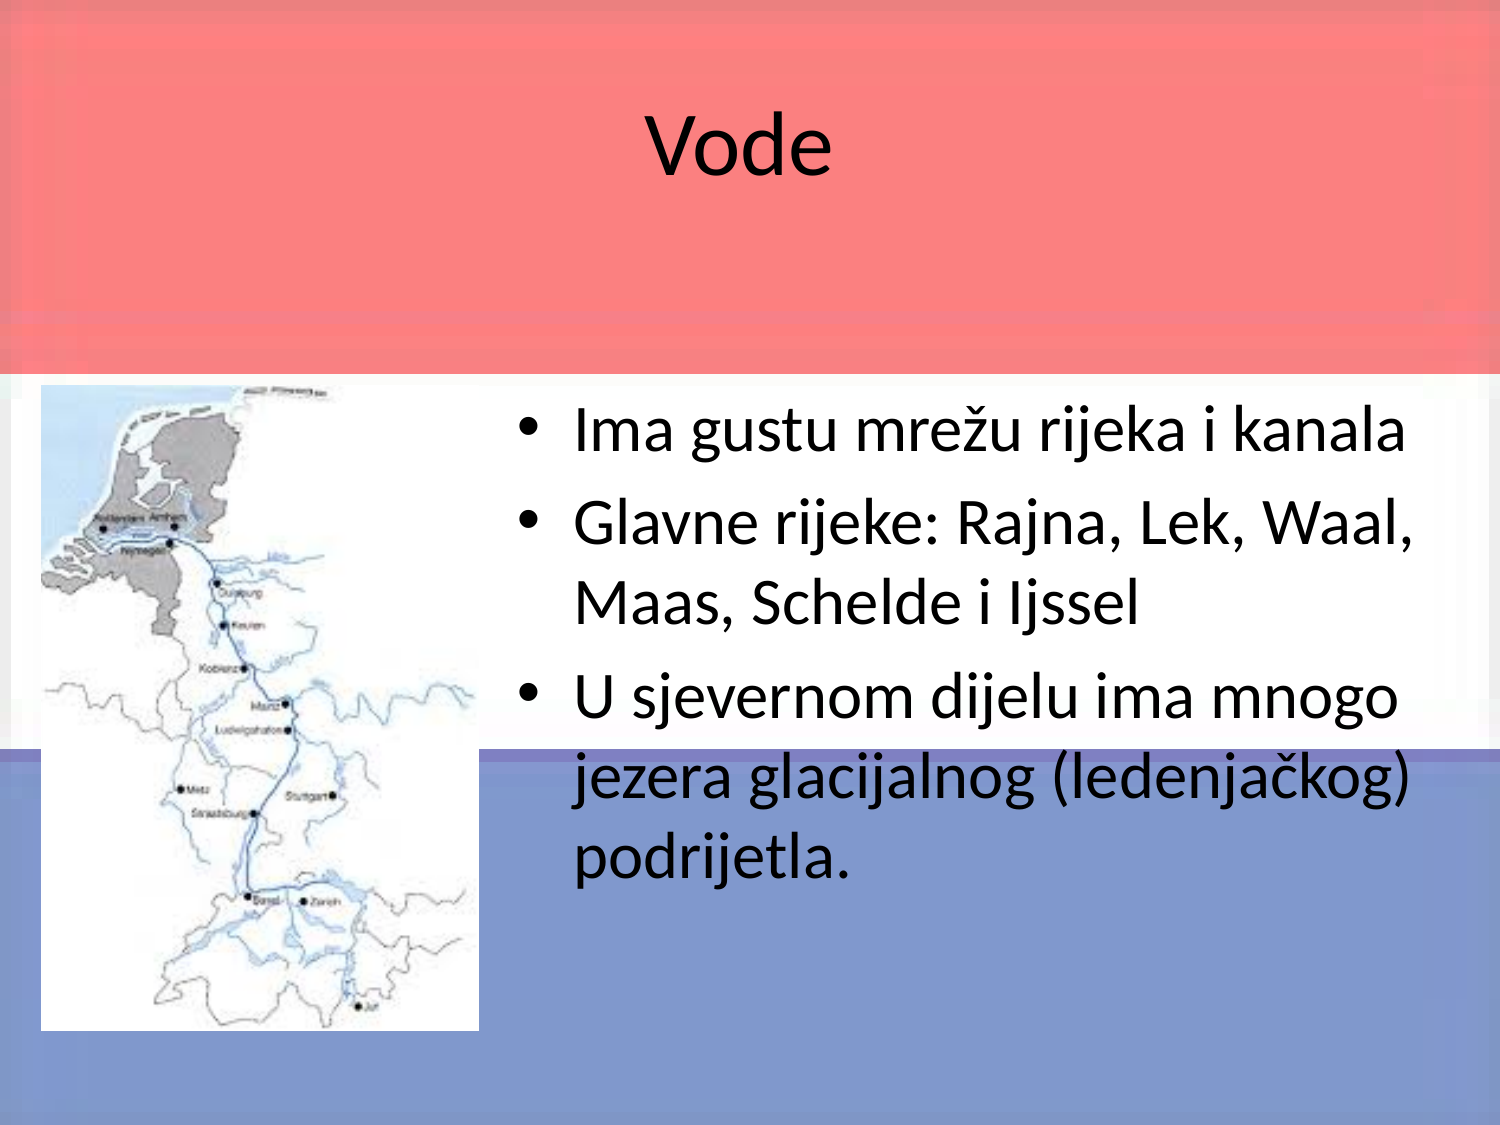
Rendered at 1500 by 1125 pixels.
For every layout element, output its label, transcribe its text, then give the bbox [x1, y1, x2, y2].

picture [41, 385, 479, 1031]
list Ima gustu mrežu rijeka i kanala Glavne rijeke: Rajna, Lek, Waal, Maas, Schelde i Ijssel U sjevernom dijelu ima mnogo jezera glacijalnog (ledenjačkog) podrijetla. [501, 377, 1476, 1120]
title Vode [75, 45, 1425, 233]
